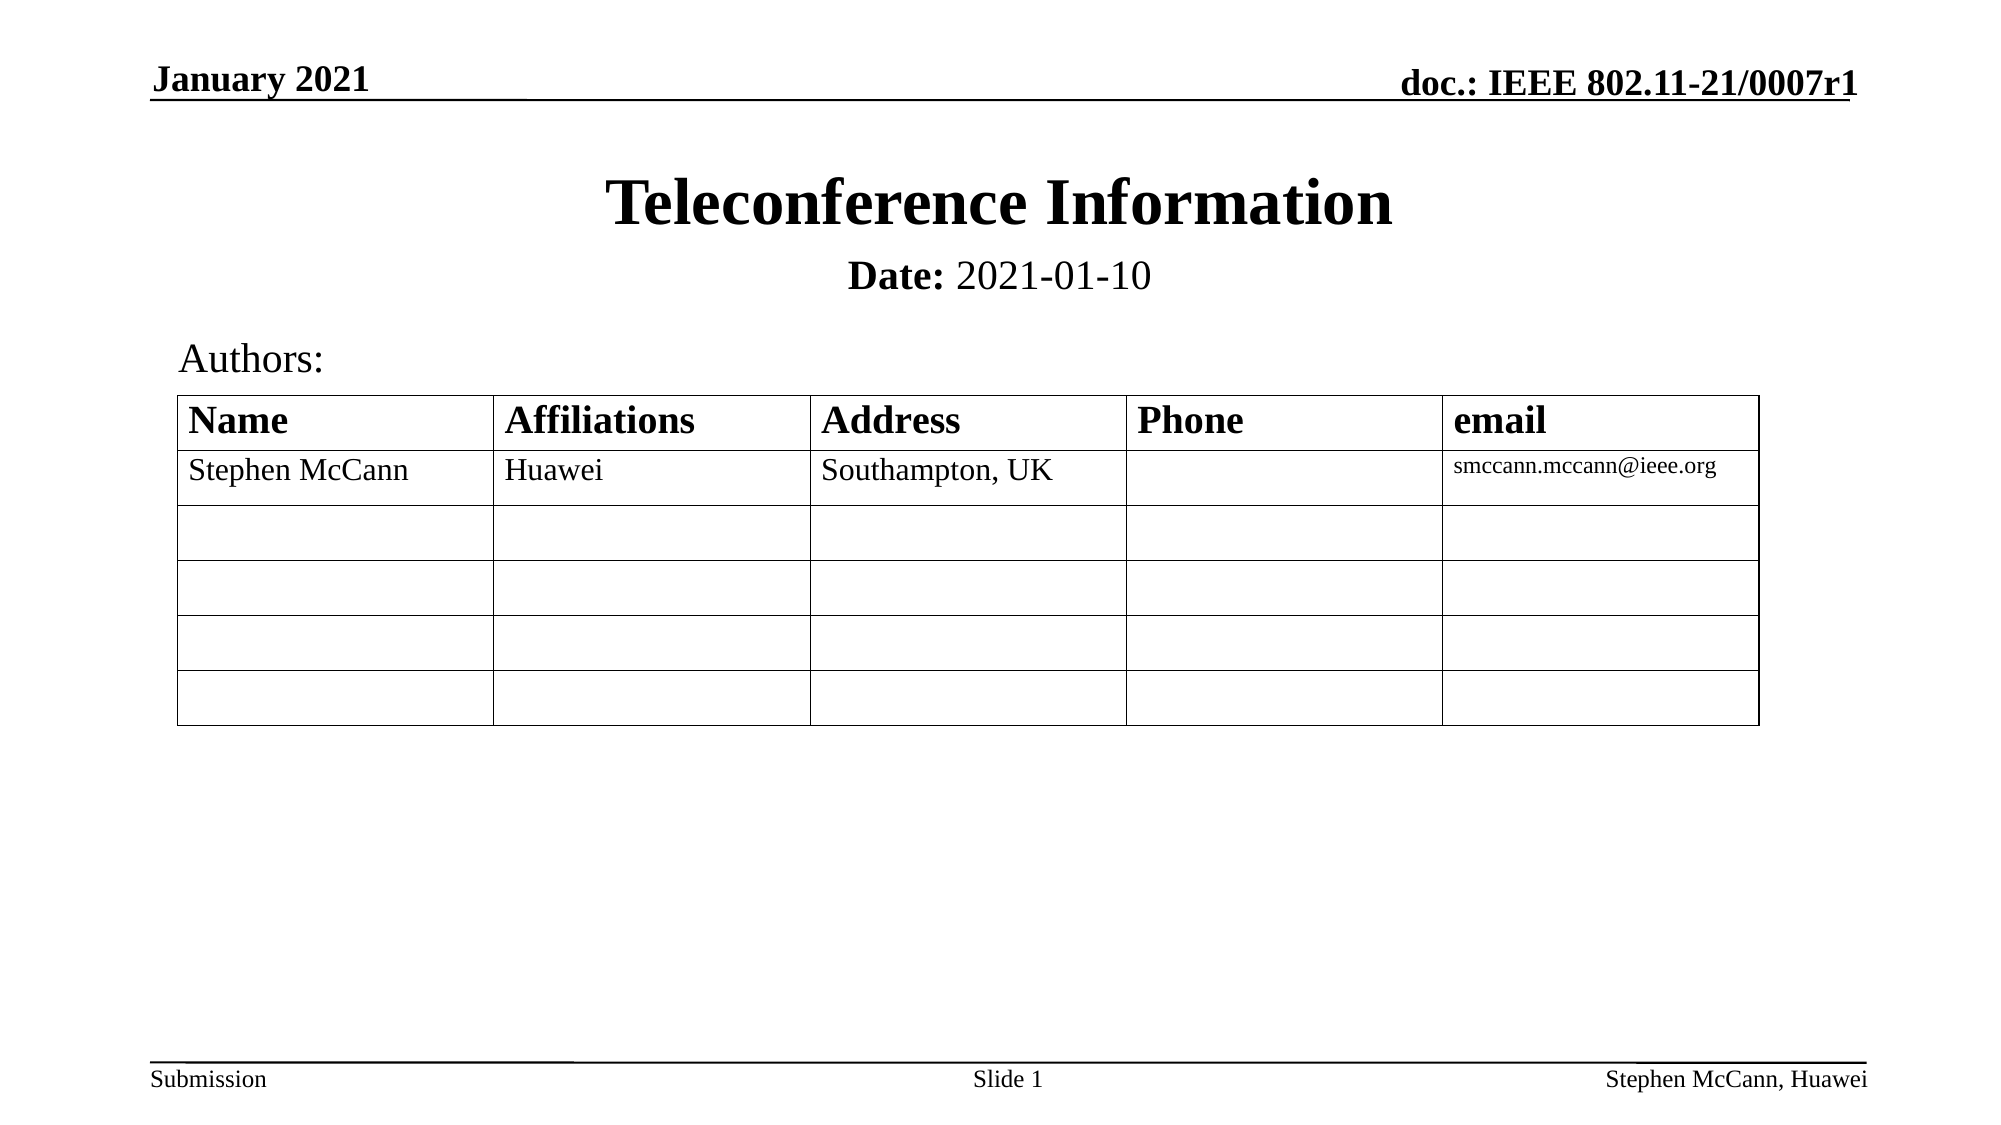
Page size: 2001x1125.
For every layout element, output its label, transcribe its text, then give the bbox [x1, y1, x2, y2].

footer Stephen McCann, Huawei [1171, 1061, 1869, 1093]
text_box Authors: [162, 323, 401, 387]
title Teleconference Information [149, 76, 1851, 319]
subtitle Date: 2021-01-10 [299, 239, 1701, 319]
slide_number Slide 1 [950, 1061, 1067, 1123]
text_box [162, 394, 1808, 795]
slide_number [152, 54, 563, 100]
